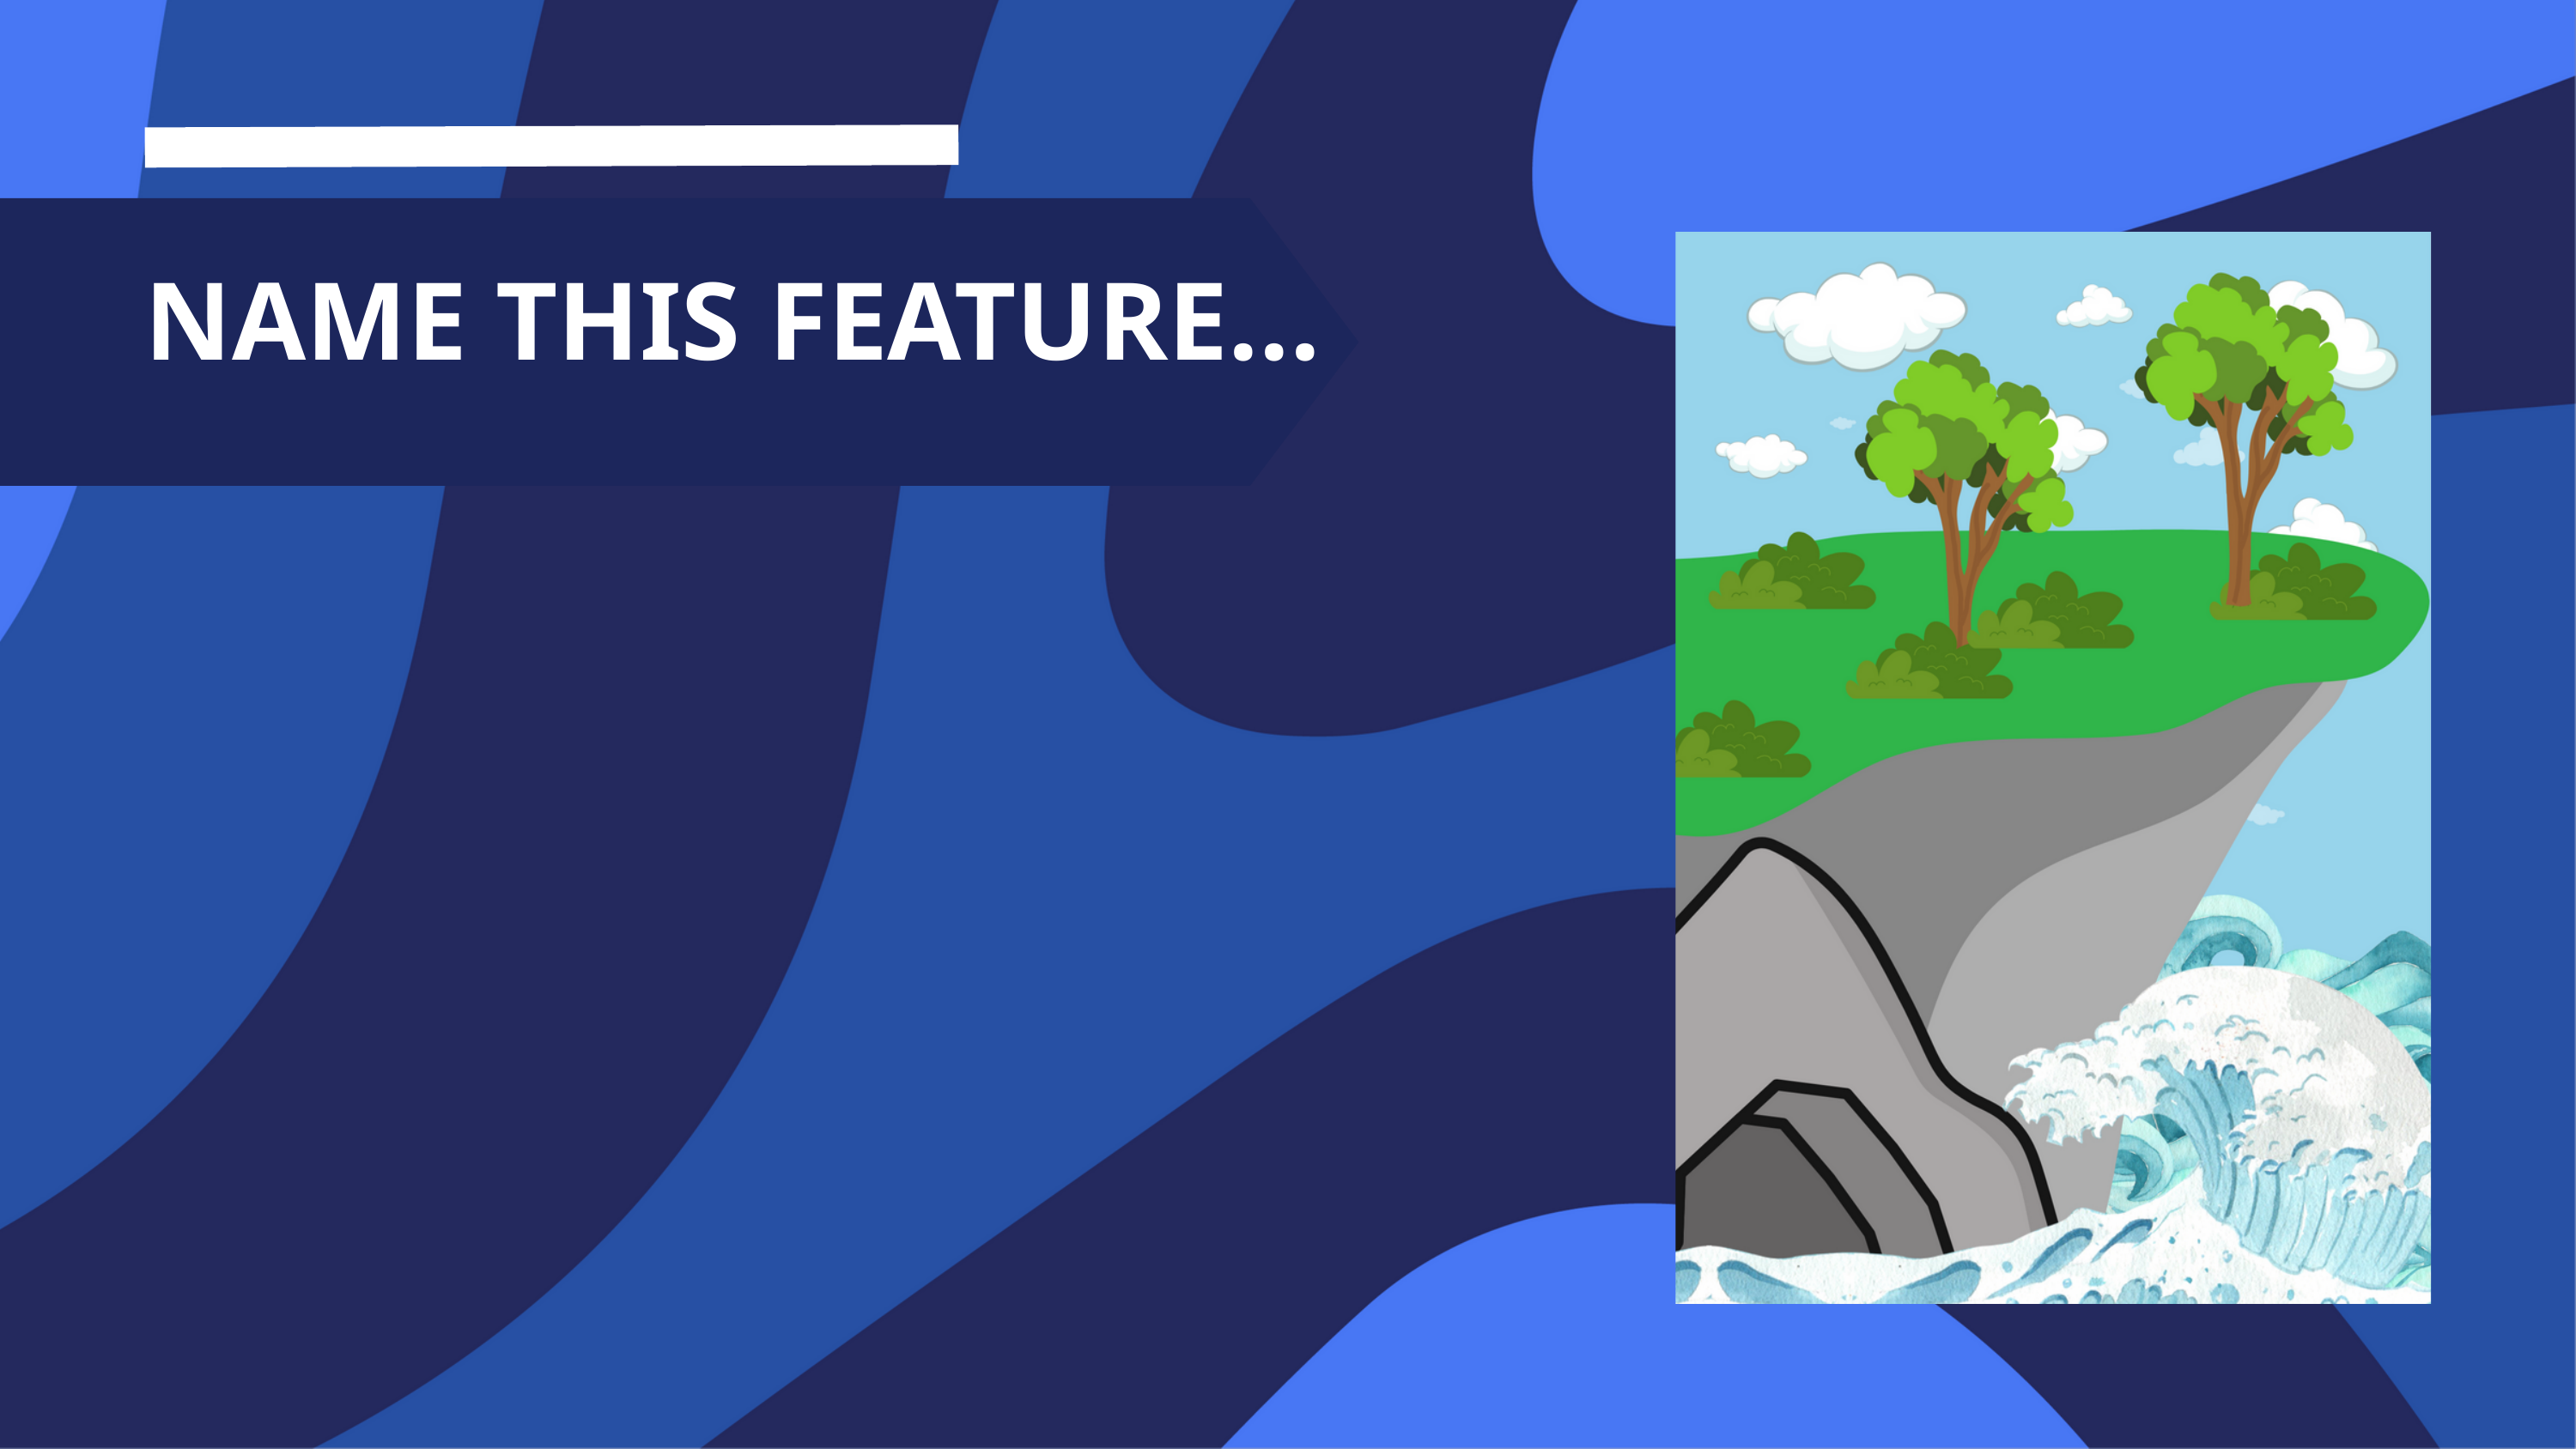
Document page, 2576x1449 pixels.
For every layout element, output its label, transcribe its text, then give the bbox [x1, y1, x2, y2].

text_box [1675, 232, 2432, 252]
text_box [1675, 382, 2432, 1304]
text_box NAME THIS FEATURE... [1365, 252, 2432, 382]
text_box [0, 197, 1359, 487]
text_box [0, 0, 2576, 1449]
